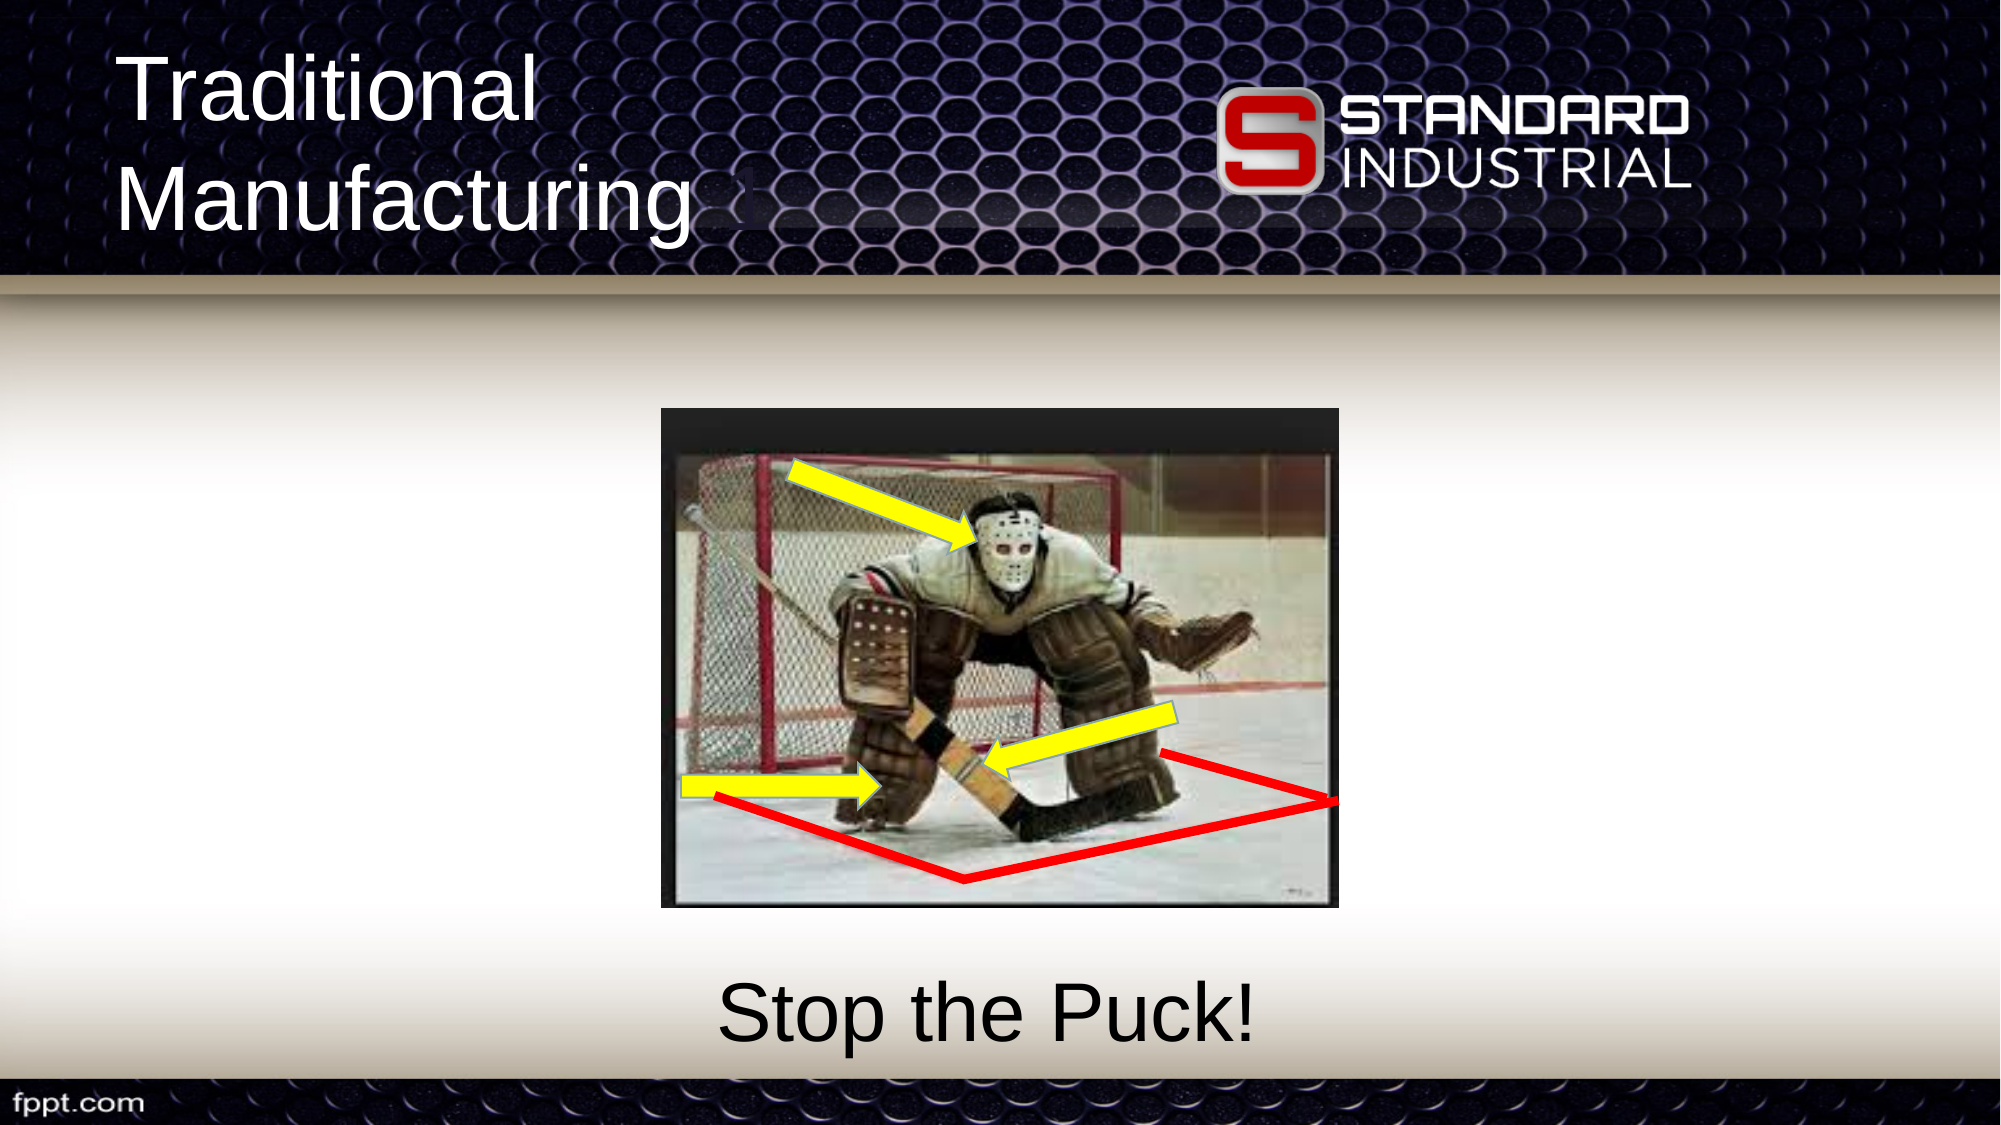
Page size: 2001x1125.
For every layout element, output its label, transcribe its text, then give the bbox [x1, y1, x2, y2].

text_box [714, 795, 965, 880]
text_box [1160, 752, 1327, 799]
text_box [961, 800, 1339, 880]
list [661, 408, 1339, 908]
picture [0, 0, 2001, 1125]
title Traditional Manufacturing 1 [99, 45, 1900, 233]
text_box Stop the Puck! [701, 950, 1299, 1065]
